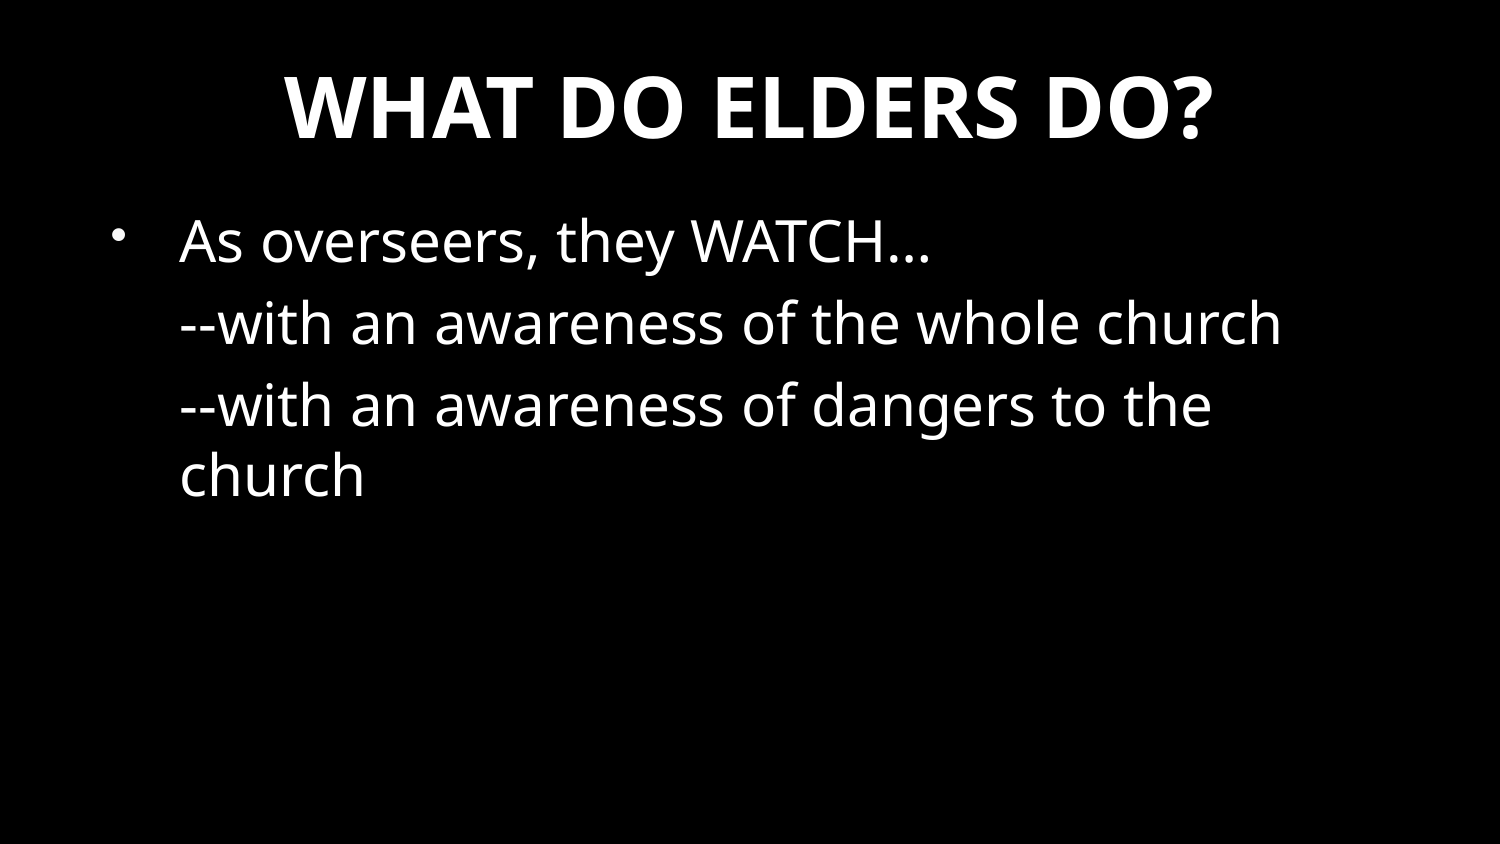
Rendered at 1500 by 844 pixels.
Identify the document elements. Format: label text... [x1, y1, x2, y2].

list As overseers, they WATCH… --with an awareness of the whole church --with an awareness of dangers to the church [75, 196, 1425, 777]
title WHAT DO ELDERS DO? [75, 33, 1425, 175]
